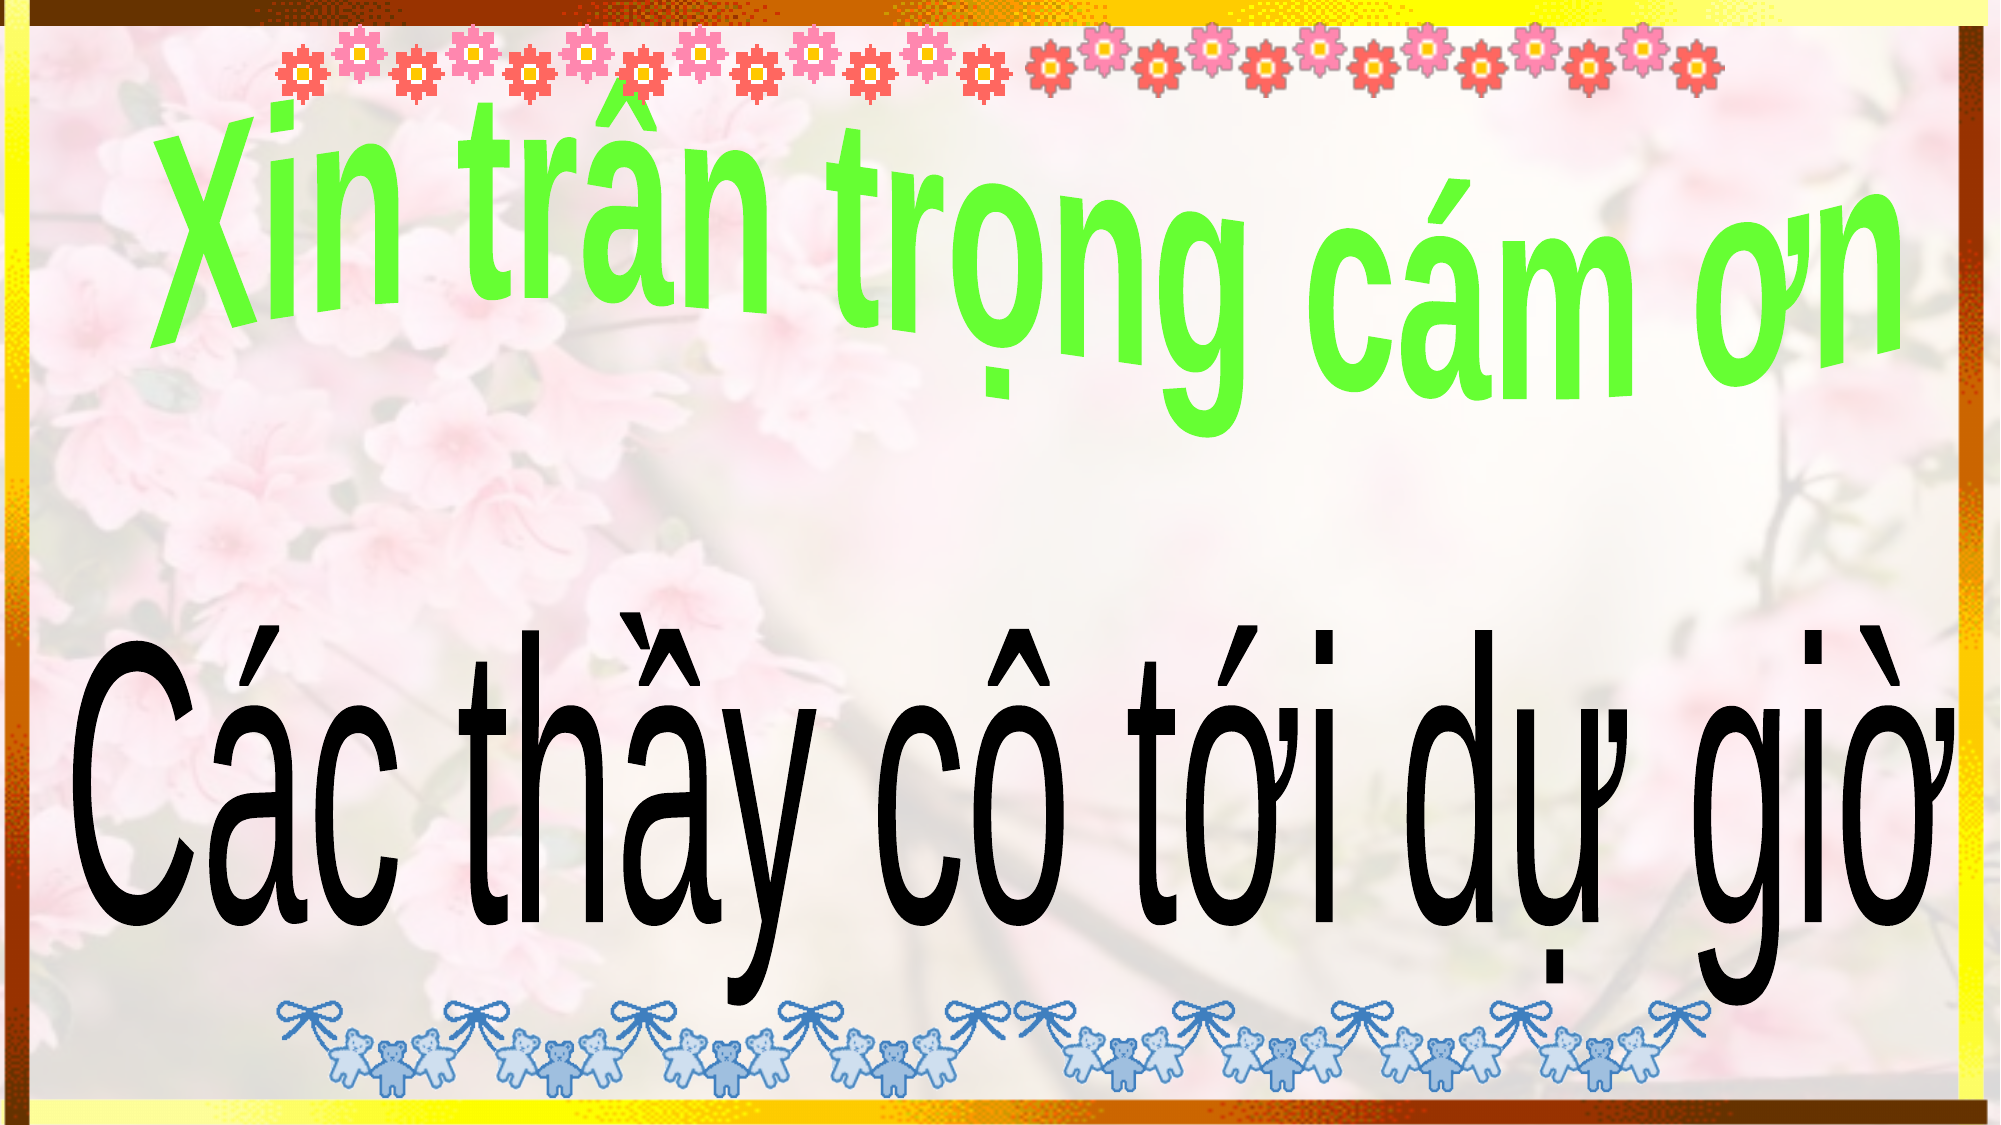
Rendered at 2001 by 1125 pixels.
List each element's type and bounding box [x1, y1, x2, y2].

picture [1024, 22, 1726, 98]
picture [274, 24, 1013, 105]
picture [274, 999, 1713, 1101]
text_box [0, 0, 1988, 1125]
